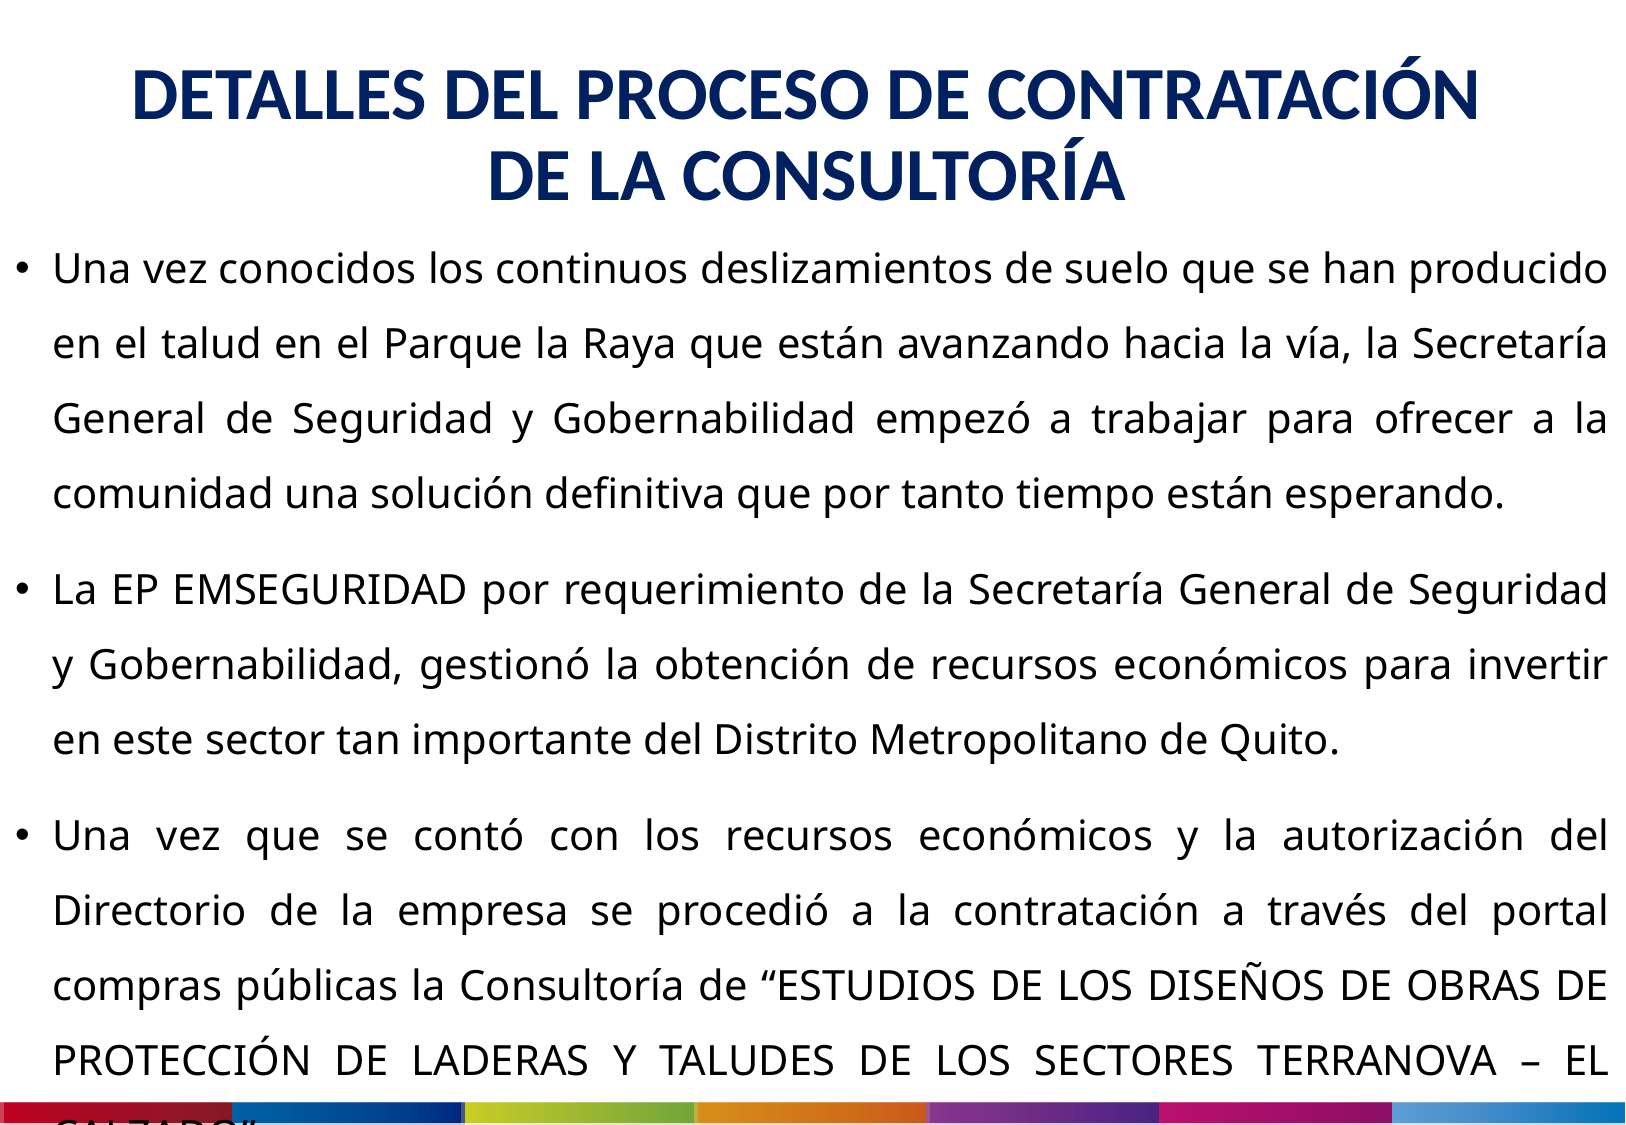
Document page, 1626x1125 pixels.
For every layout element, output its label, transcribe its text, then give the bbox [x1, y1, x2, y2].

title DETALLES DEL PROCESO DE CONTRATACIÓN DE LA CONSULTORÍA [106, 82, 1508, 189]
list Una vez conocidos los continuos deslizamientos de suelo que se han producido en el talud en el Parque la Raya que están avanzando hacia la vía, la Secretaría General de Seguridad y Gobernabilidad empezó a trabajar para ofrecer a la comunidad una solución definitiva que por tanto tiempo están esperando. La EP EMSEGURIDAD por requerimiento de la Secretaría General de Seguridad y Gobernabilidad, gestionó la obtención de recursos económicos para invertir en este sector tan importante del Distrito Metropolitano de Quito. Una vez que se contó con los recursos económicos y la autorización del Directorio de la empresa se procedió a la contratación a través del portal compras públicas la Consultoría de “ESTUDIOS DE LOS DISEÑOS DE OBRAS DE PROTECCIÓN DE LADERAS Y TALUDES DE LOS SECTORES TERRANOVA – EL CALZADO” [0, 209, 1625, 1085]
picture [0, 1102, 1625, 1125]
